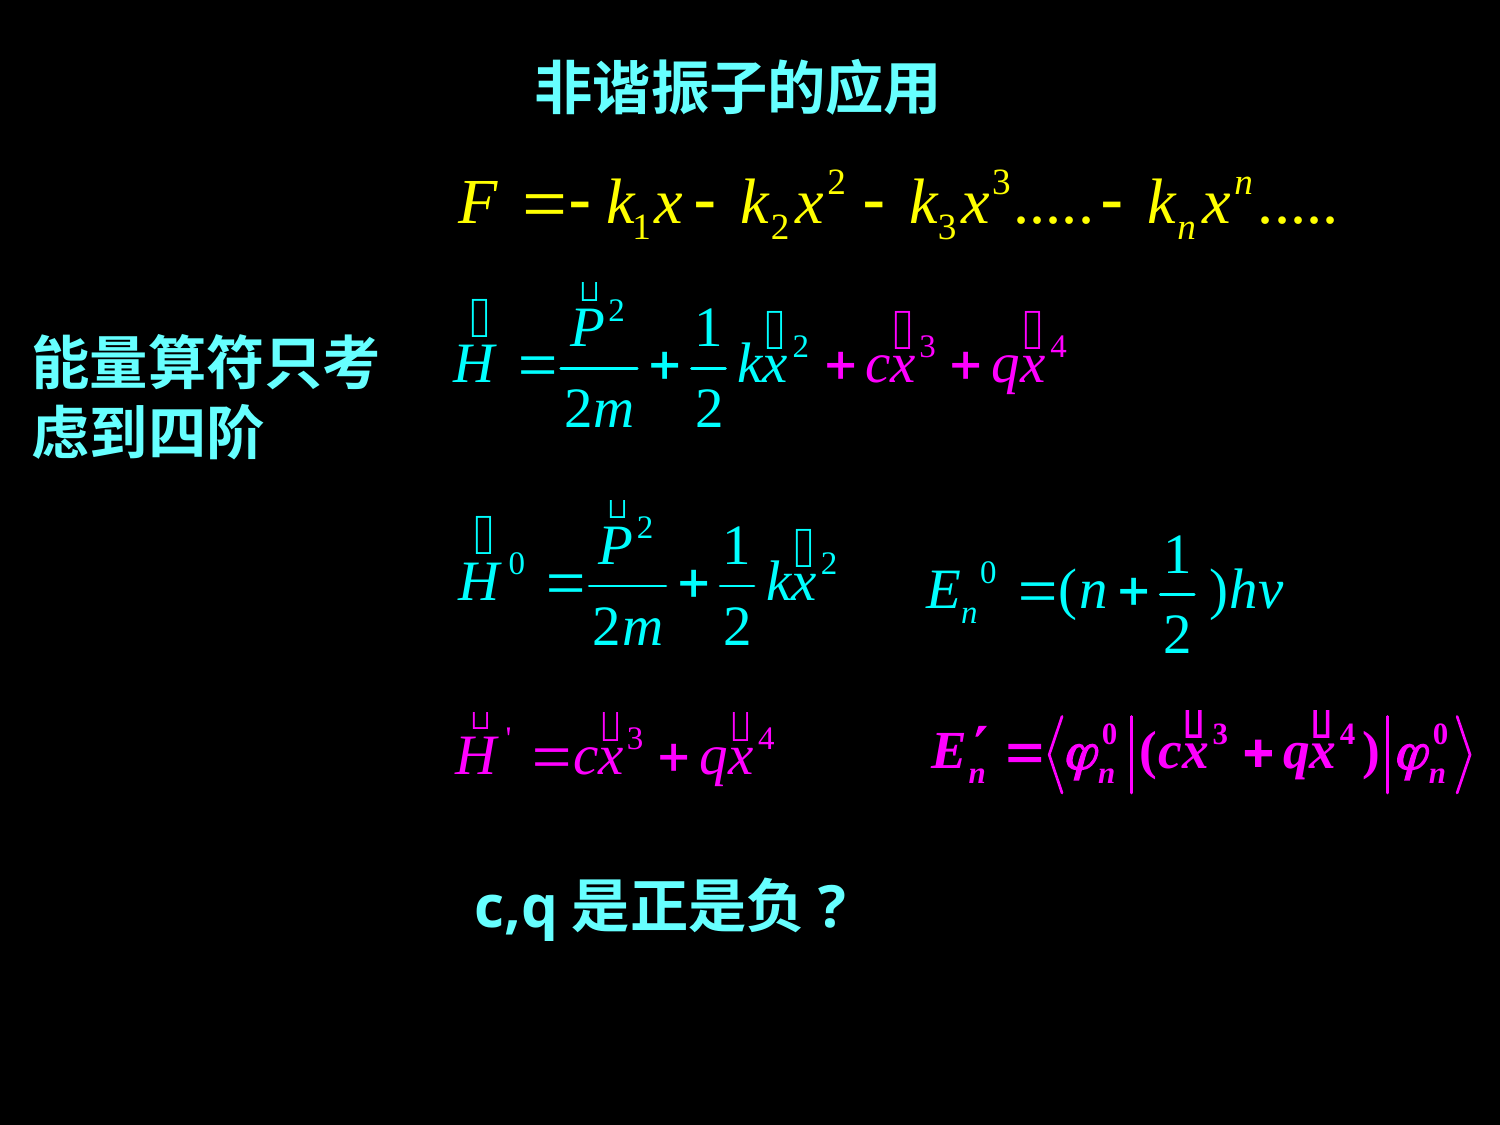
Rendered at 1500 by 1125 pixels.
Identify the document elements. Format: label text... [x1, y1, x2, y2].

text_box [447, 153, 1348, 256]
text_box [915, 518, 1296, 666]
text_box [448, 500, 848, 658]
text_box 能量算符只考虑到四阶 [16, 318, 438, 474]
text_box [445, 712, 783, 799]
text_box 非谐振子的应用 [519, 43, 986, 129]
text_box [924, 710, 1477, 799]
text_box c,q是正是负? [459, 862, 881, 947]
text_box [443, 282, 1075, 440]
